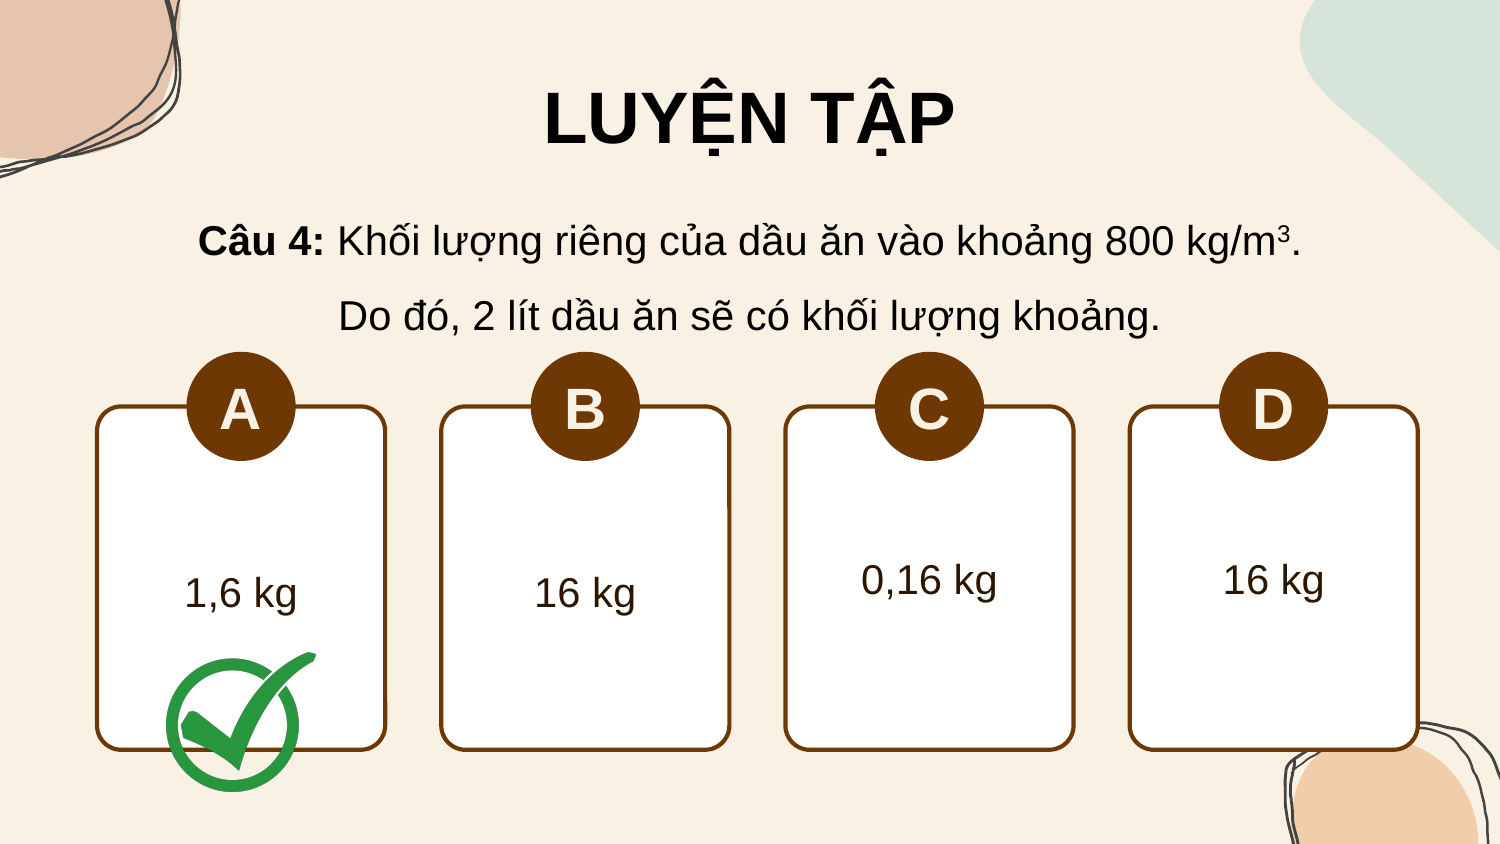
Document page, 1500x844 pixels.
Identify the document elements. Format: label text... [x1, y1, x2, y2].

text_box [96, 353, 386, 750]
text_box LUYỆN TẬP [496, 62, 1004, 166]
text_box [1129, 353, 1419, 750]
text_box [785, 353, 1074, 750]
text_box Câu 4: Khối lượng riêng của dầu ăn vào khoảng 800 kg/m3. Do đó, 2 lít dầu ăn sẽ có khối lượng khoảng. [158, 180, 1342, 346]
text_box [440, 353, 730, 750]
picture [165, 652, 317, 793]
